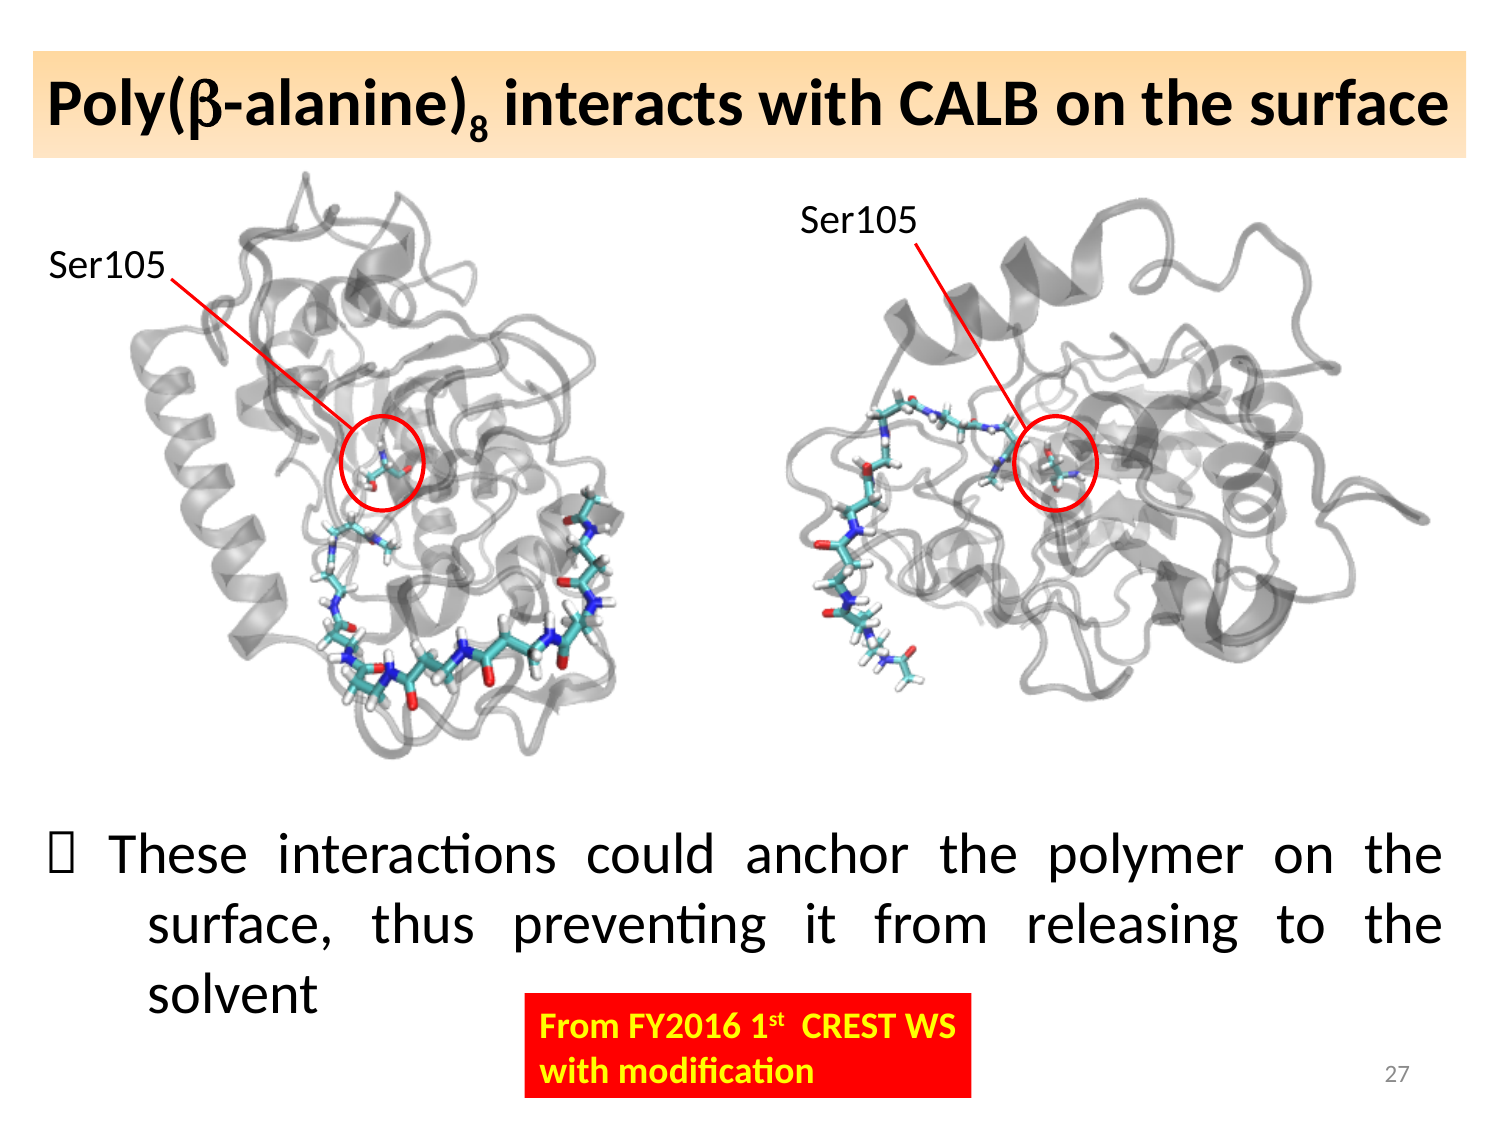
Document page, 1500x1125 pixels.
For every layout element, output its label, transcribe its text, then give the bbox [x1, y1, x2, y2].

text_box From FY2016 1st CREST WS with modification [524, 993, 972, 1098]
text_box  These interactions could anchor the polymer on the surface, thus preventing it from releasing to the solvent [29, 807, 1459, 1033]
slide_number 27 [1074, 1042, 1425, 1103]
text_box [915, 243, 1027, 431]
text_box Poly(b-alanine)8 interacts with CALB on the surface [807, 51, 1467, 158]
picture [29, 42, 1442, 824]
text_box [170, 278, 354, 431]
